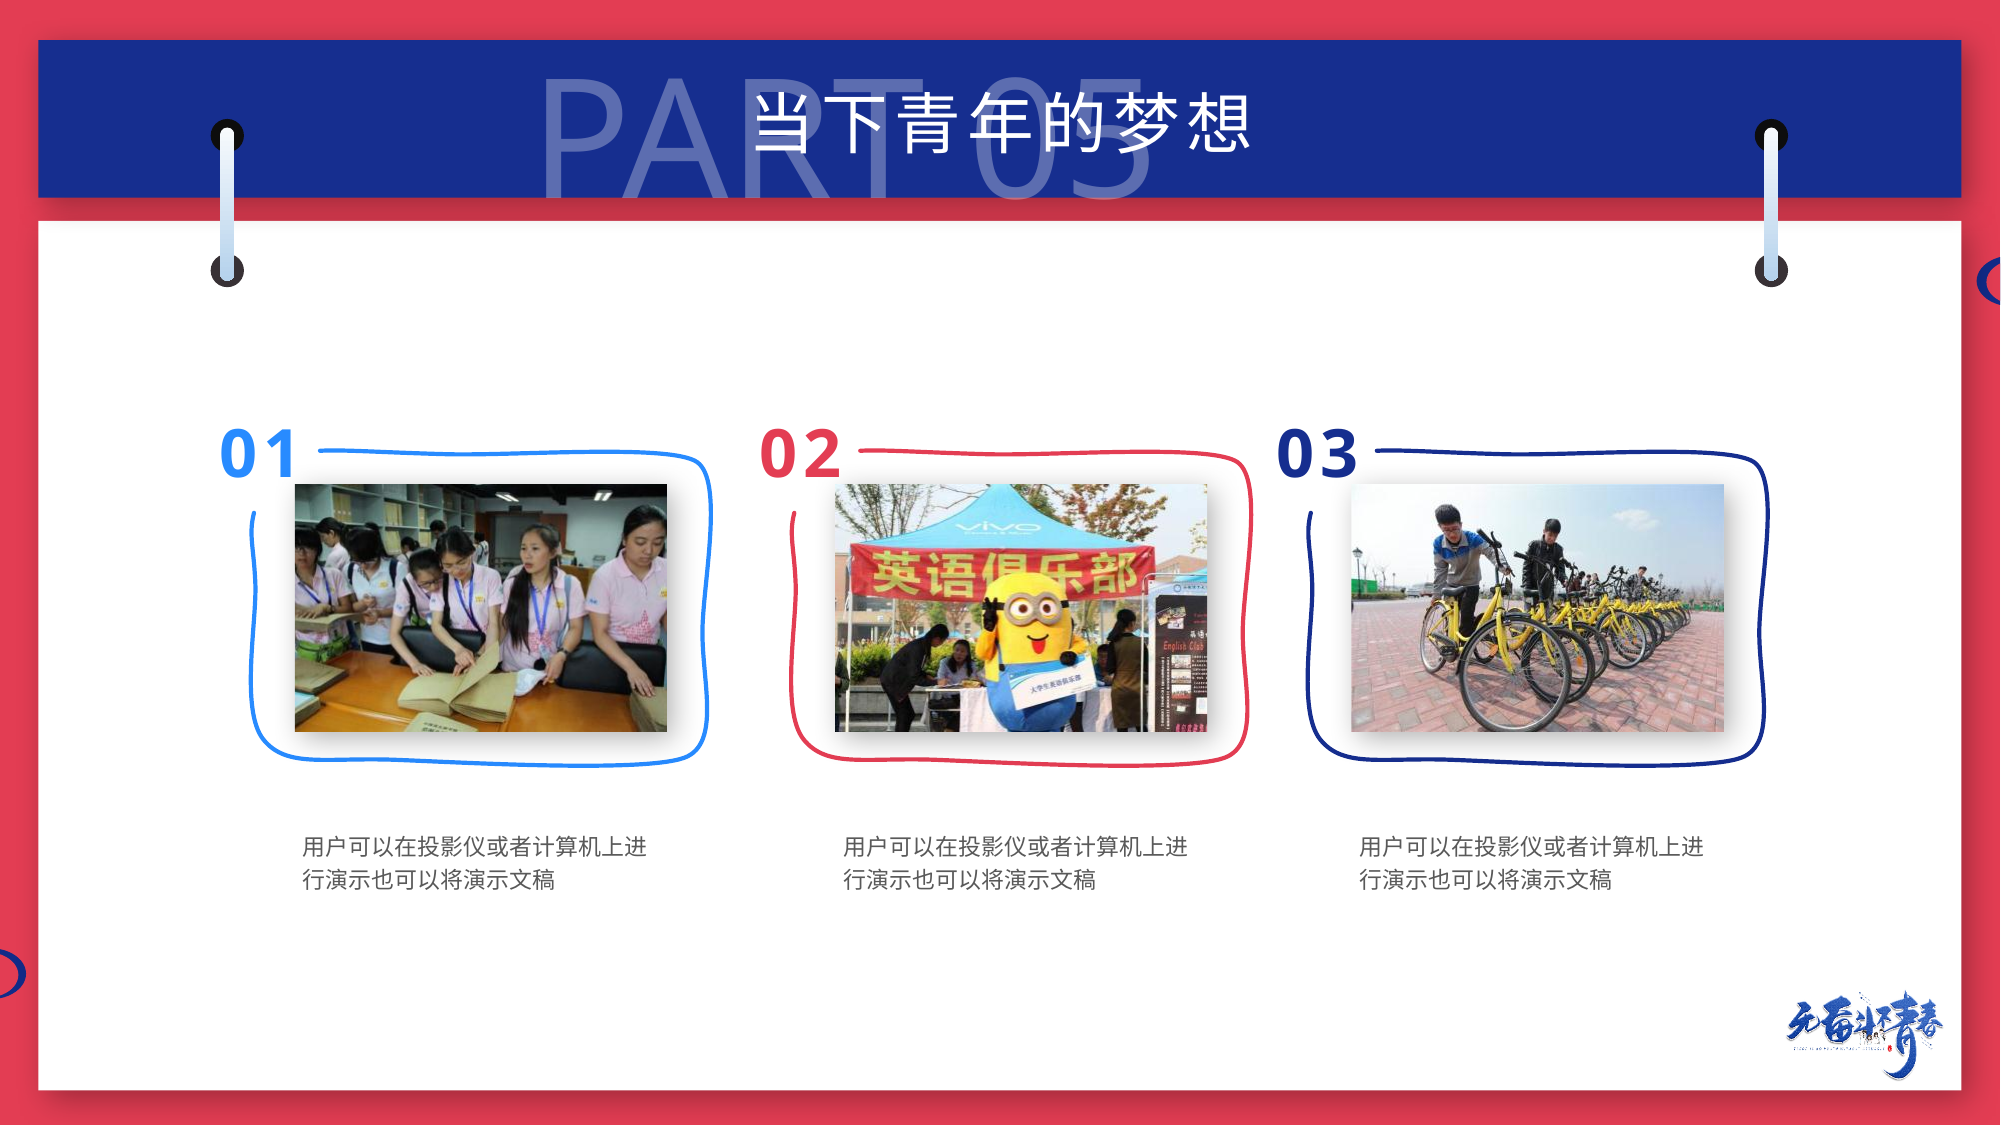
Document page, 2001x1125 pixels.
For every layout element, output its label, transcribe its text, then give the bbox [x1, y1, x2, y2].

text_box 用户可以在投影仪或者计算机上进行演示也可以将演示文稿 [288, 819, 679, 901]
text_box 当下青年的梦想 [673, 74, 1329, 170]
text_box 03 [1251, 403, 1384, 499]
text_box [249, 449, 712, 767]
text_box 01 [194, 403, 327, 499]
text_box [790, 449, 1253, 767]
picture [294, 484, 667, 732]
text_box 用户可以在投影仪或者计算机上进行演示也可以将演示文稿 [1345, 819, 1736, 901]
text_box 02 [734, 403, 868, 499]
picture [835, 484, 1208, 732]
text_box [1306, 449, 1769, 767]
text_box 用户可以在投影仪或者计算机上进行演示也可以将演示文稿 [828, 819, 1219, 901]
picture [1766, 964, 1964, 1104]
picture [1351, 484, 1724, 732]
